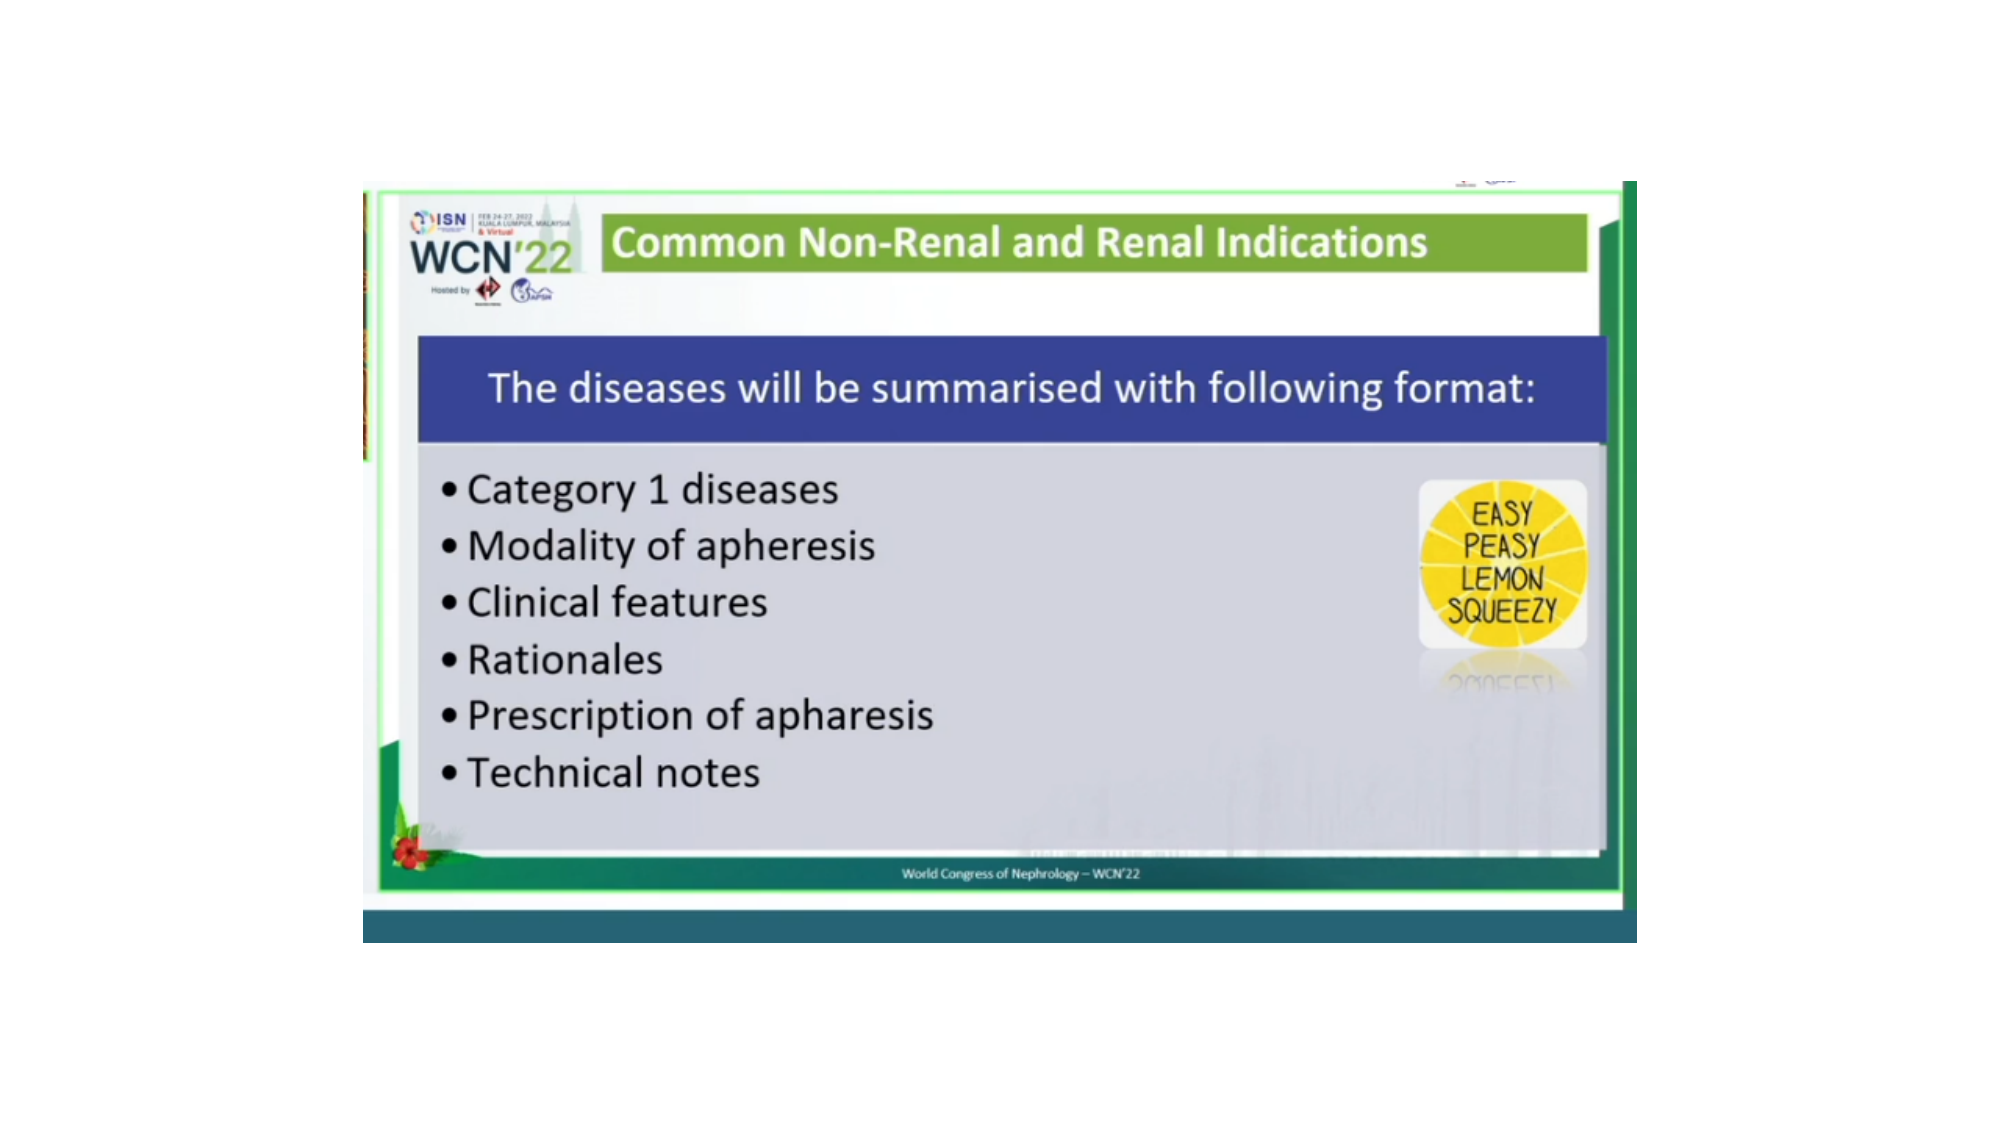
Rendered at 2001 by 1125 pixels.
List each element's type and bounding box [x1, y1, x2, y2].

picture [363, 181, 1637, 943]
